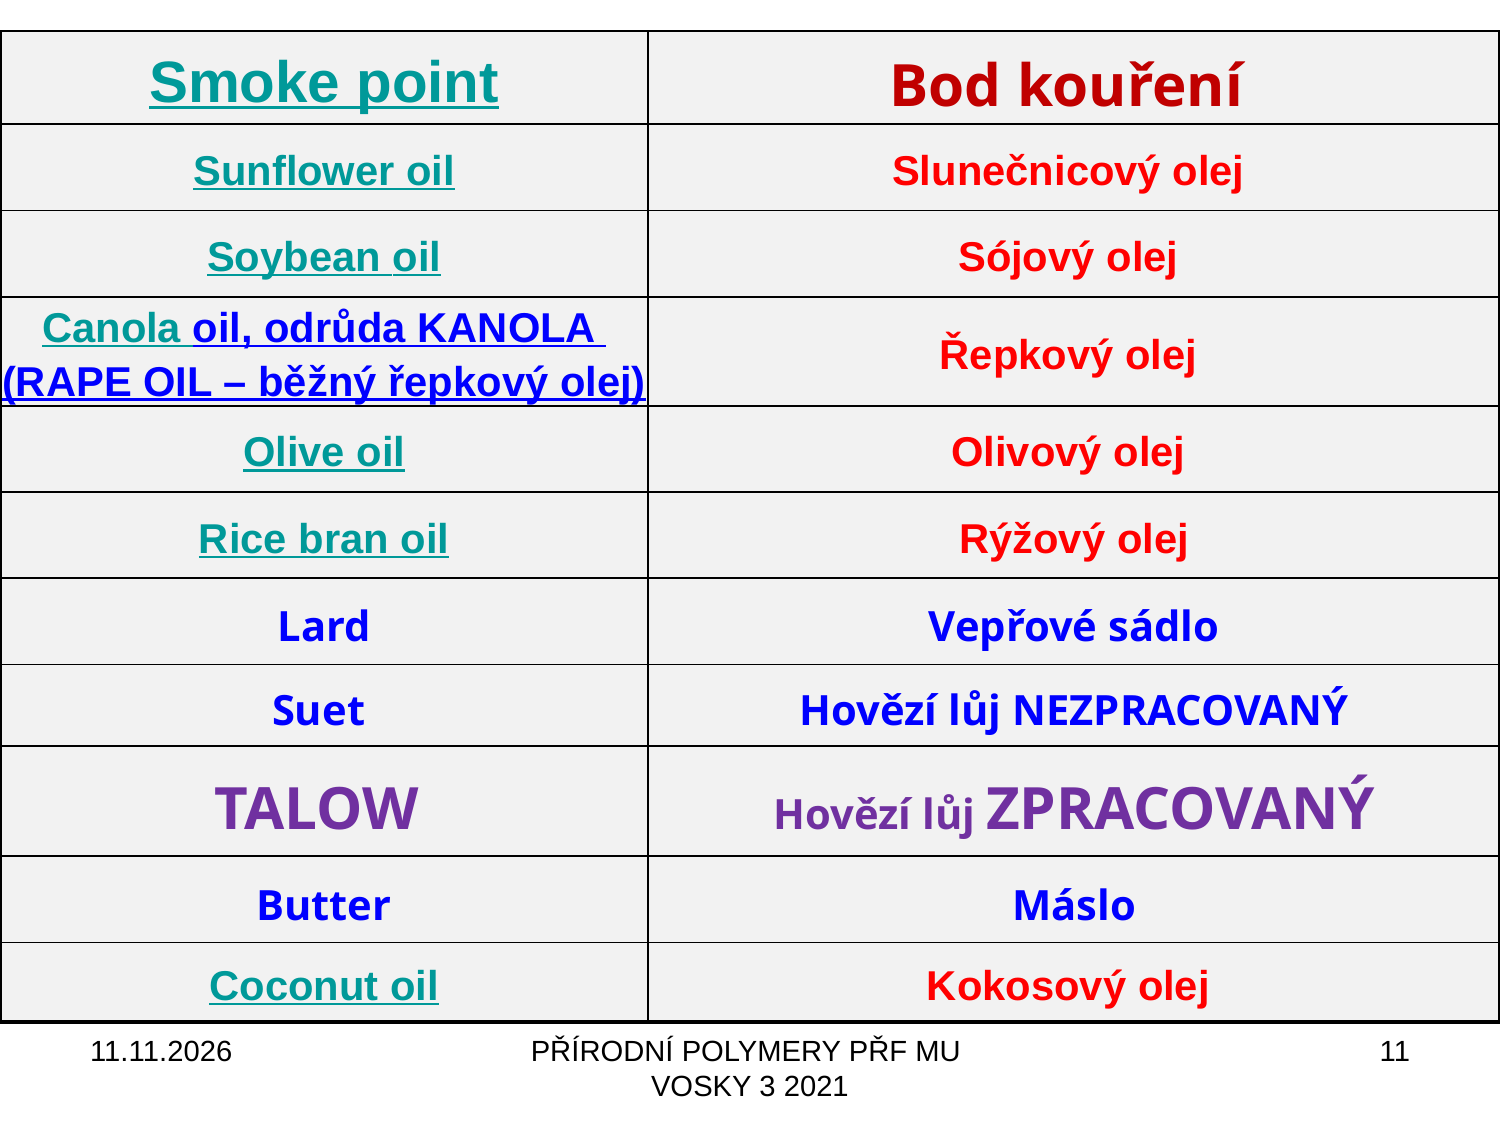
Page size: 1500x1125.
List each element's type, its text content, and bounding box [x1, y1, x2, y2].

table_cell Řepkový olej [649, 298, 1498, 405]
table_cell TALOW [2, 747, 647, 855]
table_cell Sunflower oil [2, 125, 647, 210]
slide_number 11 [1074, 1024, 1426, 1103]
table_cell Lard [2, 579, 647, 664]
table_cell Máslo [649, 857, 1498, 942]
table_cell Canola oil, odrůda KANOLA (RAPE OIL – běžný řepkový olej) [2, 298, 647, 405]
footer PŘÍRODNÍ POLYMERY PŘF MU VOSKY 3 2021 [512, 1024, 988, 1103]
table_cell Soybean oil [2, 211, 647, 296]
table_cell Hovězí lůj NEZPRACOVANÝ [649, 665, 1498, 745]
table_header Smoke point [2, 32, 647, 123]
table_cell Slunečnicový olej [649, 125, 1498, 210]
table_cell Olive oil [2, 407, 647, 491]
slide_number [74, 1024, 426, 1103]
table_cell Suet [2, 665, 647, 745]
table_cell Hovězí lůj ZPRACOVANÝ [649, 747, 1498, 855]
table_cell Sójový olej [649, 211, 1498, 296]
table_cell Butter [2, 857, 647, 942]
table_cell Olivový olej [649, 407, 1498, 491]
table_cell Rice bran oil [2, 493, 647, 577]
table_cell Vepřové sádlo [649, 579, 1498, 664]
table_cell Rýžový olej [649, 493, 1498, 577]
table_cell Coconut oil [2, 943, 647, 1020]
table_header Bod kouření [649, 32, 1498, 123]
table_cell Kokosový olej [649, 943, 1498, 1020]
